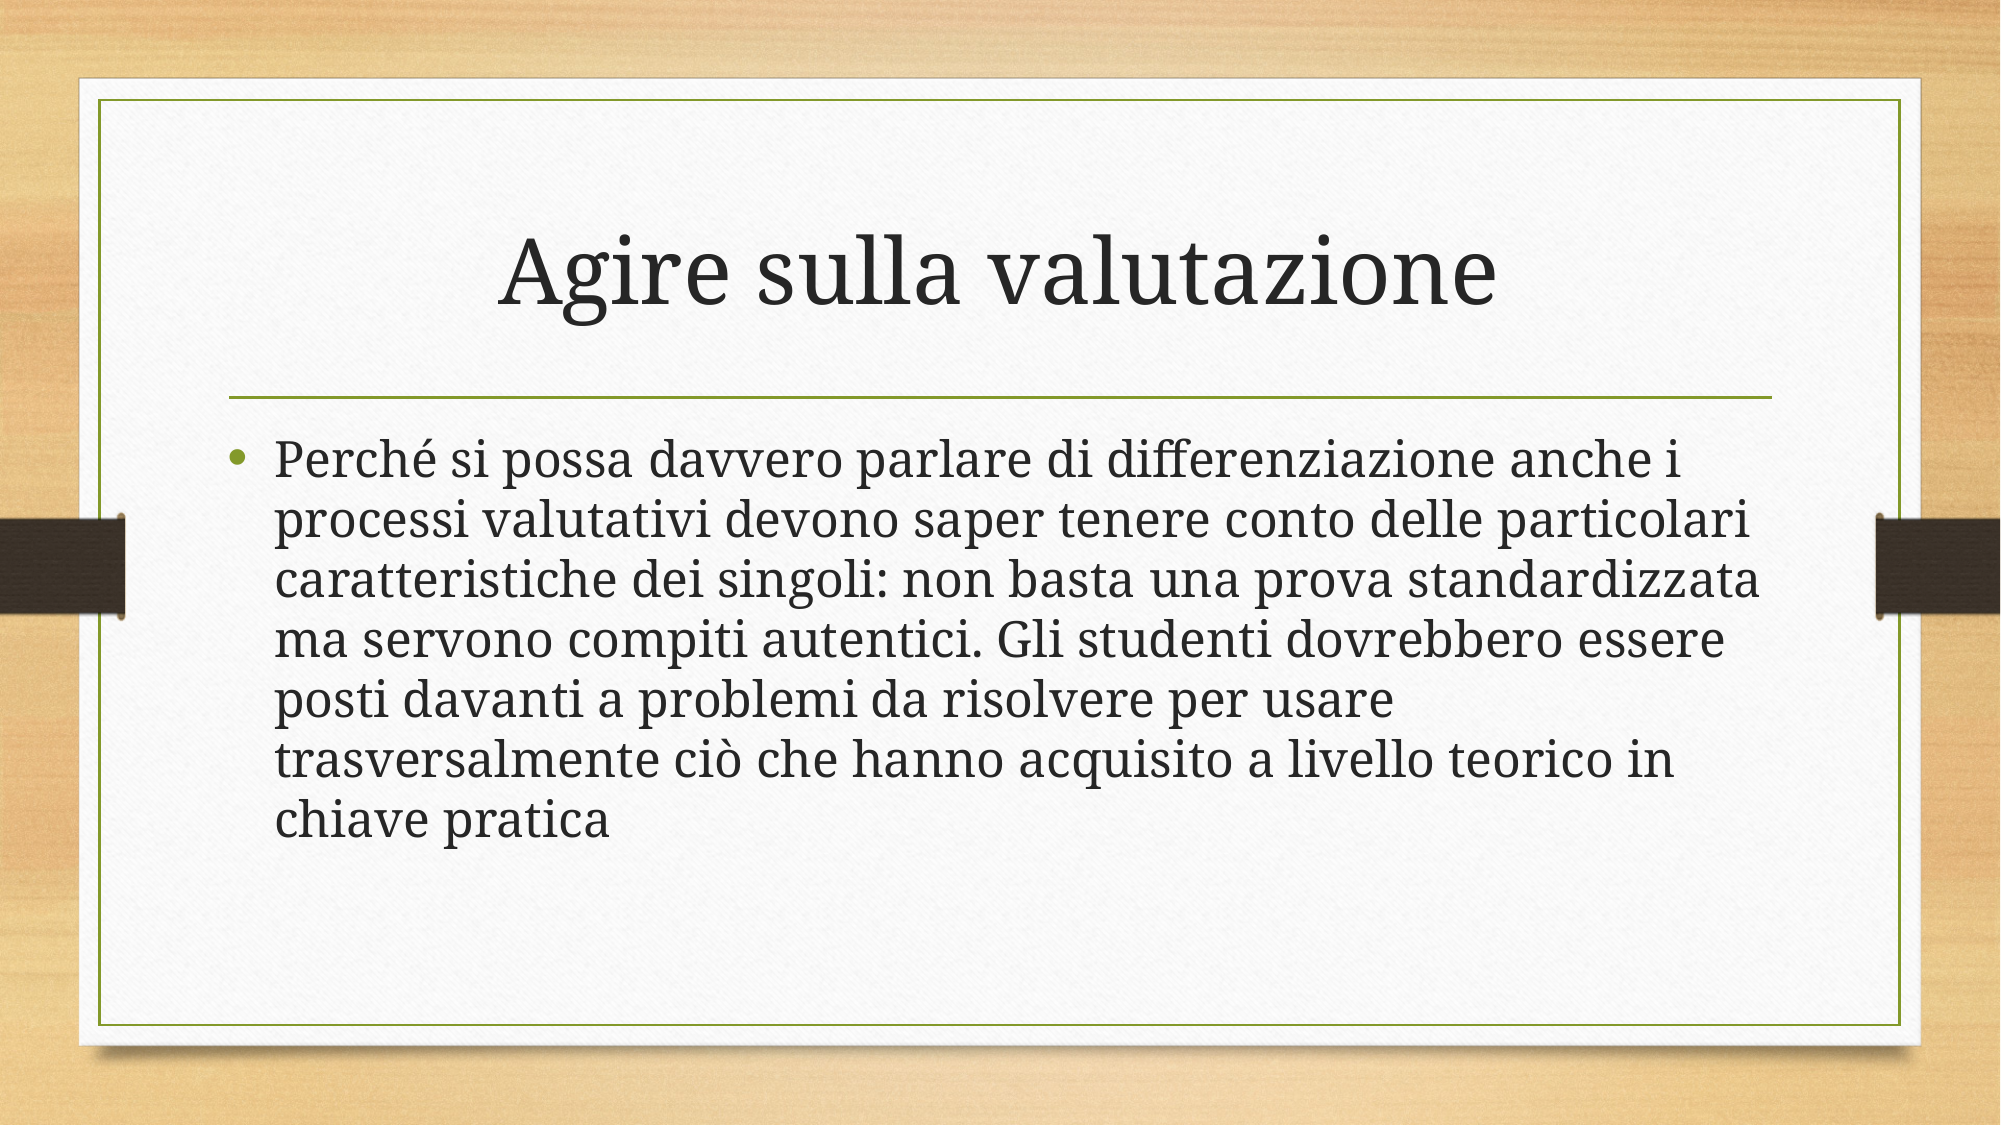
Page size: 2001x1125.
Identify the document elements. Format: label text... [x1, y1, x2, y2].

picture [0, 0, 2001, 1125]
title Agire sulla valutazione [212, 161, 1788, 375]
list Perché si possa davvero parlare di differenziazione anche i processi valutativi devono saper tenere conto delle particolari caratteristiche dei singoli: non basta una prova standardizzata ma servono compiti autentici. Gli studenti dovrebbero essere posti davanti a problemi da risolvere per usare trasversalmente ciò che hanno acquisito a livello teorico in chiave pratica [212, 419, 1788, 964]
